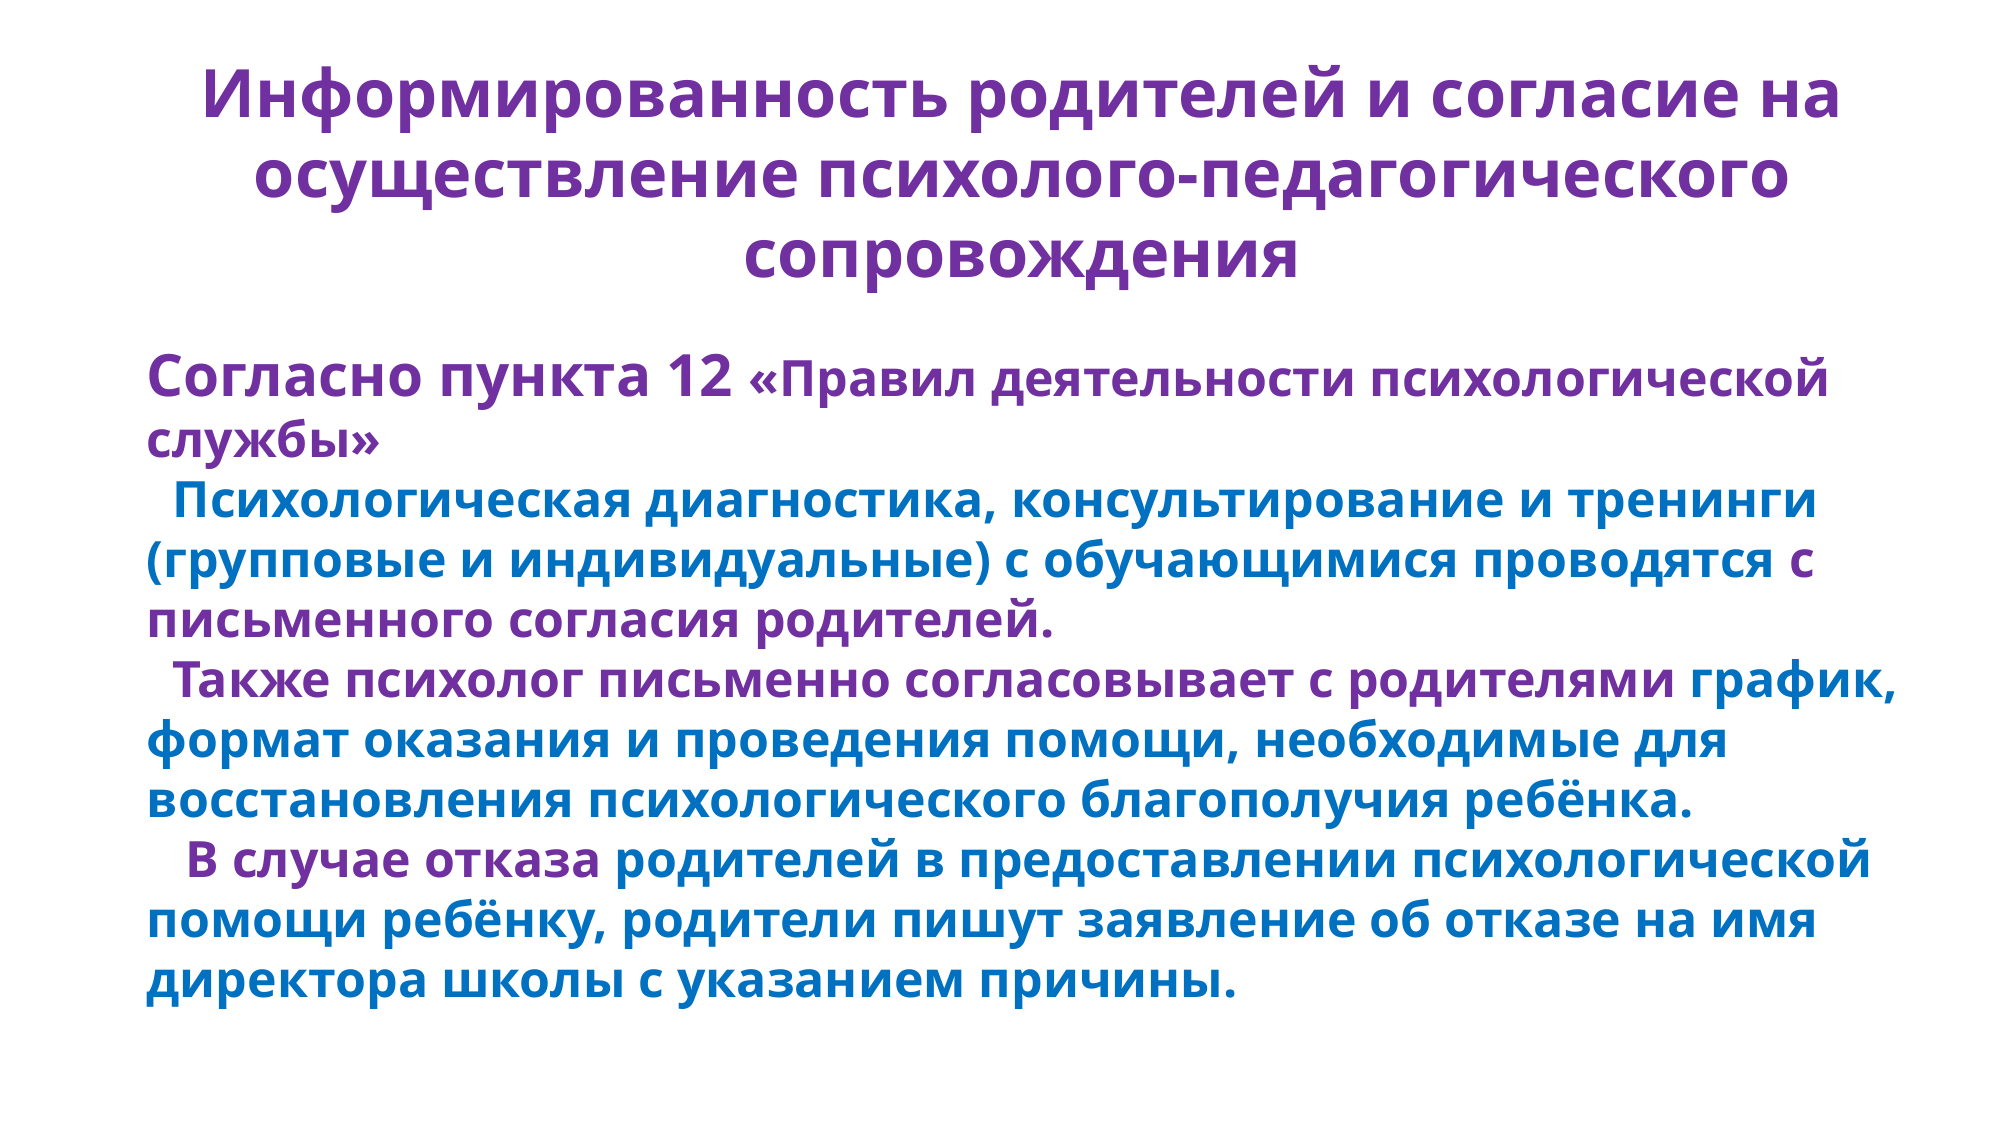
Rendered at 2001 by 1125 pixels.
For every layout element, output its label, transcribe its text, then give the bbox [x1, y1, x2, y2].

title [44, 291, 1961, 1125]
text_box Согласно пункта 12 «Правил деятельности психологической службы» Психологическая диагностика, консультирование и тренинги (групповые и индивидуальные) с обучающимися проводятся с письменного согласия родителей. Также психолог письменно согласовывает с родителями график, формат оказания и проведения помощи, необходимые для восстановления психологического благополучия ребёнка. В случае отказа родителей в предоставлении психологической помощи ребёнку, родители пишут заявление об отказе на имя директора школы с указанием причины. [146, 335, 1961, 1008]
text_box Информированность родителей и согласие на осуществление психолого-педагогического сопровождения [44, 48, 2000, 291]
